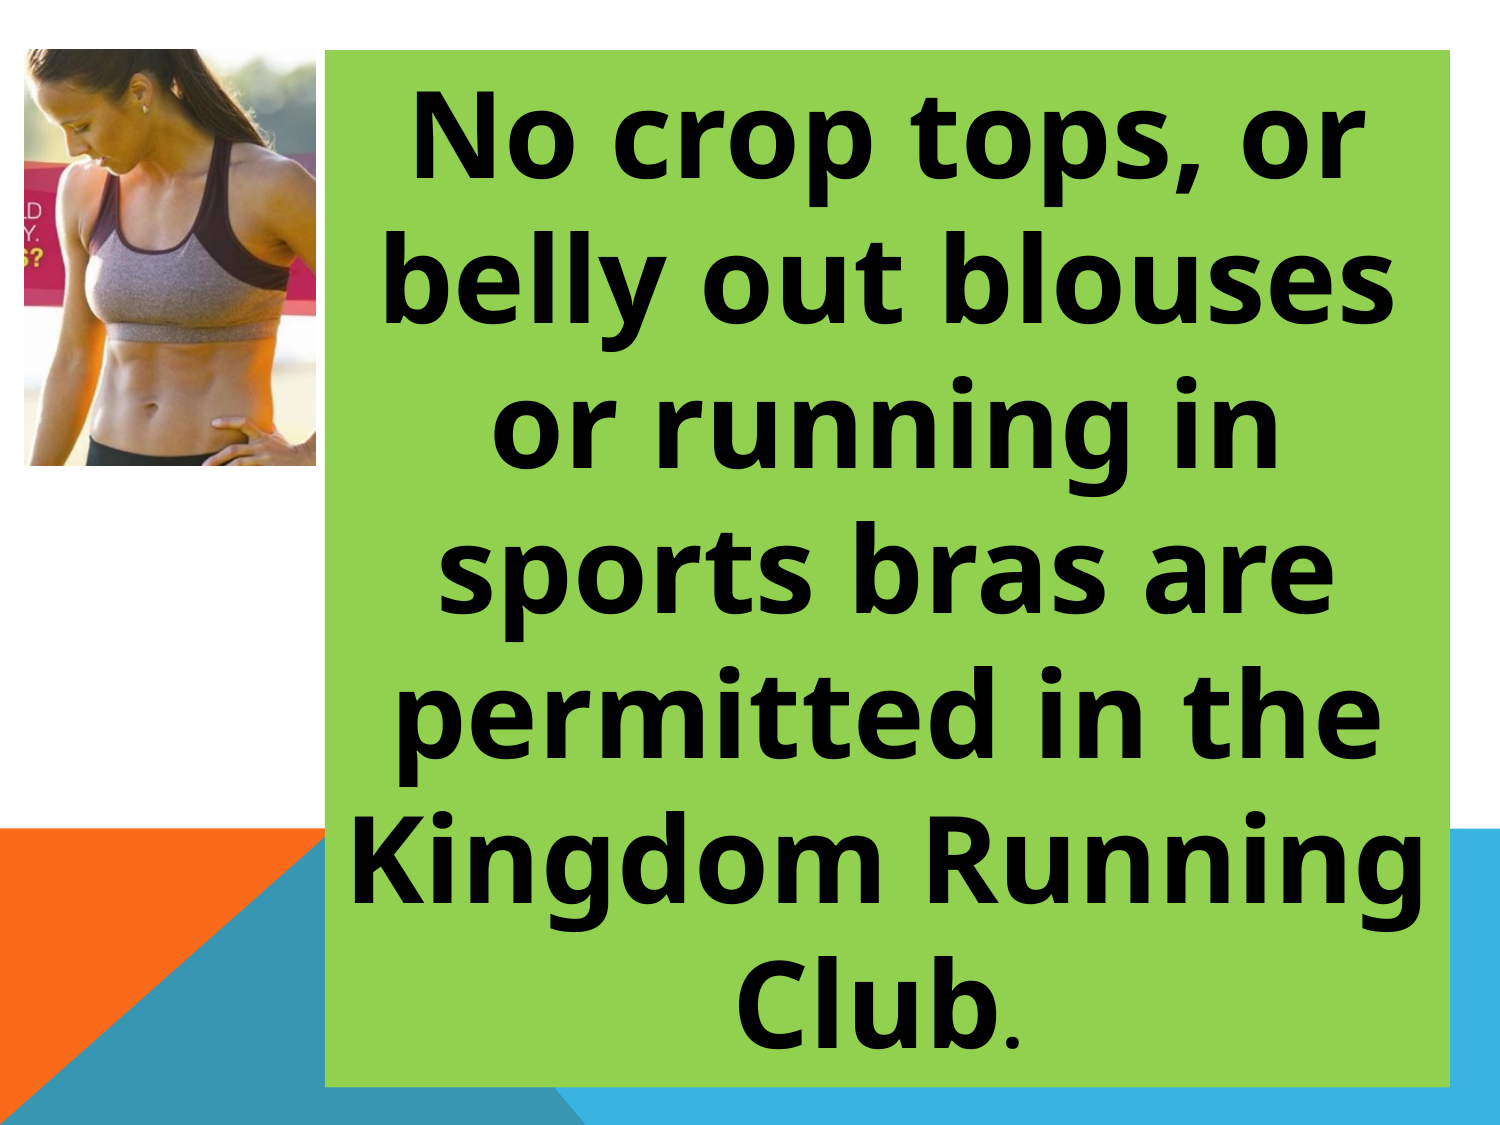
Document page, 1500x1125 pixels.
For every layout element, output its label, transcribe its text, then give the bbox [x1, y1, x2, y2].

picture [24, 49, 316, 467]
list No crop tops, or belly out blouses or running in sports bras are permitted in the Kingdom Running Club. [324, 50, 1450, 1088]
